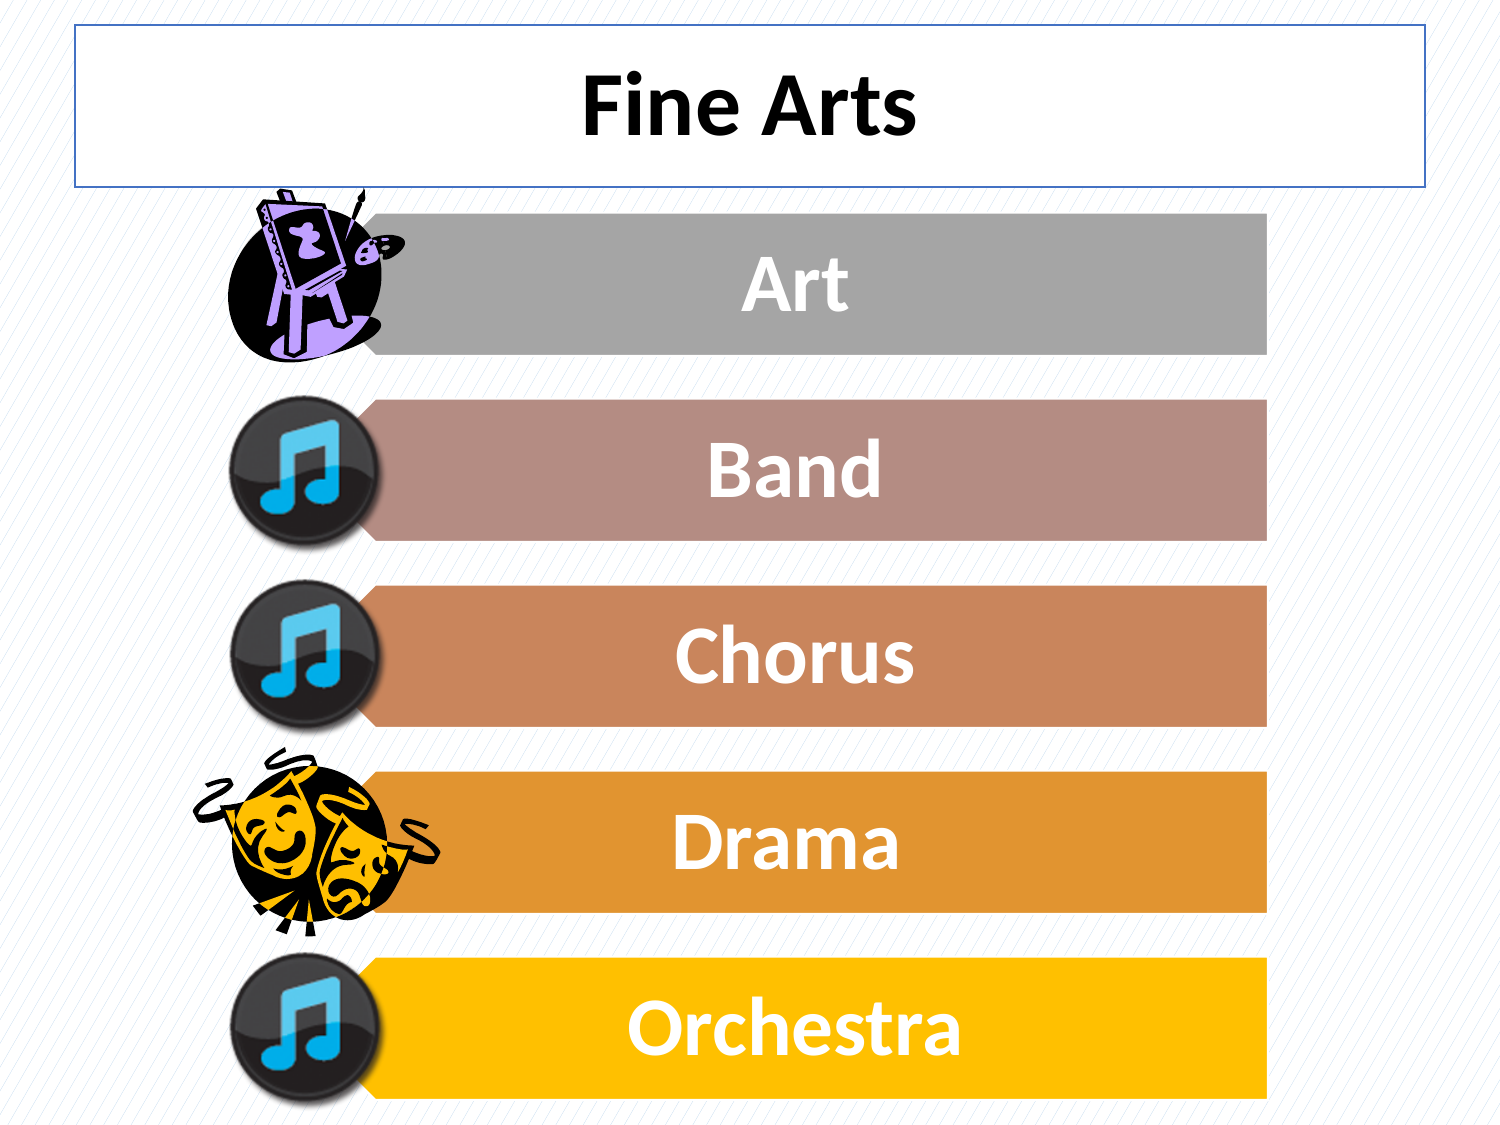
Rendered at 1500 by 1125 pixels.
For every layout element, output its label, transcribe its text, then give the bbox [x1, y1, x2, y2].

picture [215, 385, 395, 565]
picture [192, 569, 441, 937]
picture [227, 187, 406, 363]
title Fine Arts [74, 24, 1426, 188]
picture [216, 942, 396, 1121]
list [24, 212, 1475, 1100]
